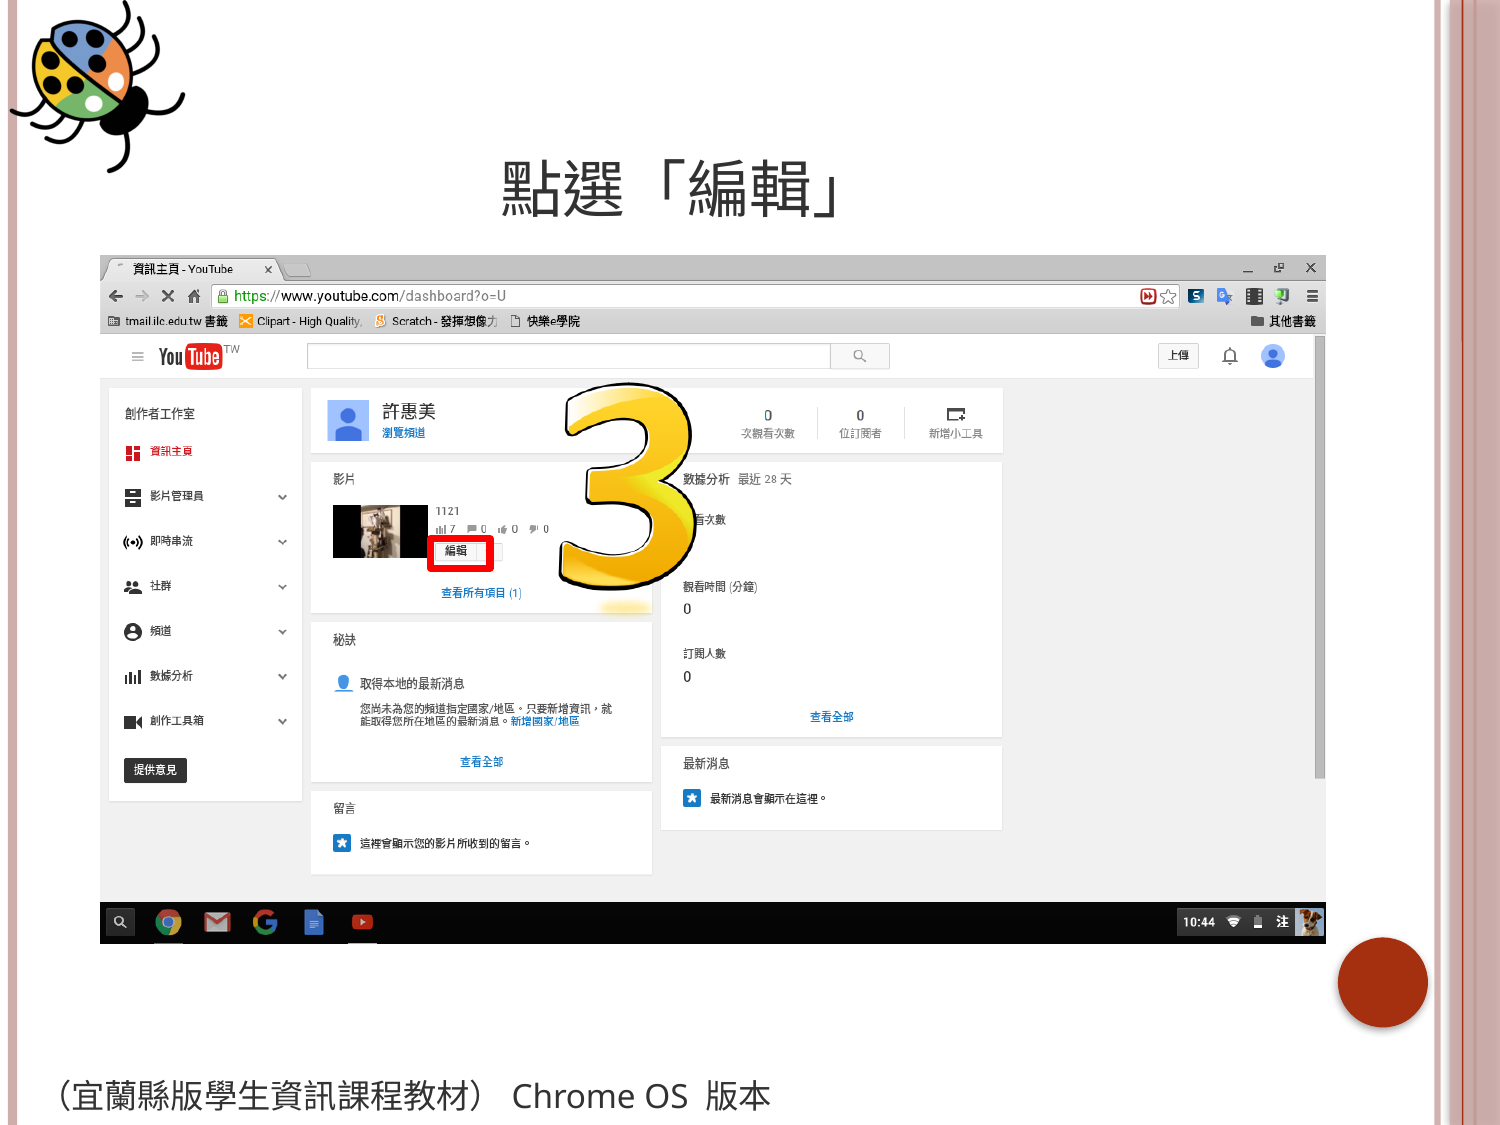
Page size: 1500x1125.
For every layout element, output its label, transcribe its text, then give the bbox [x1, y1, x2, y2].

title 點選「編輯」 [75, 45, 1300, 233]
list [99, 254, 1326, 945]
picture [557, 382, 698, 620]
picture [0, 0, 169, 176]
footer （宜蘭縣版學生資訊課程教材）Chrome OS 版本 [23, 1065, 809, 1125]
